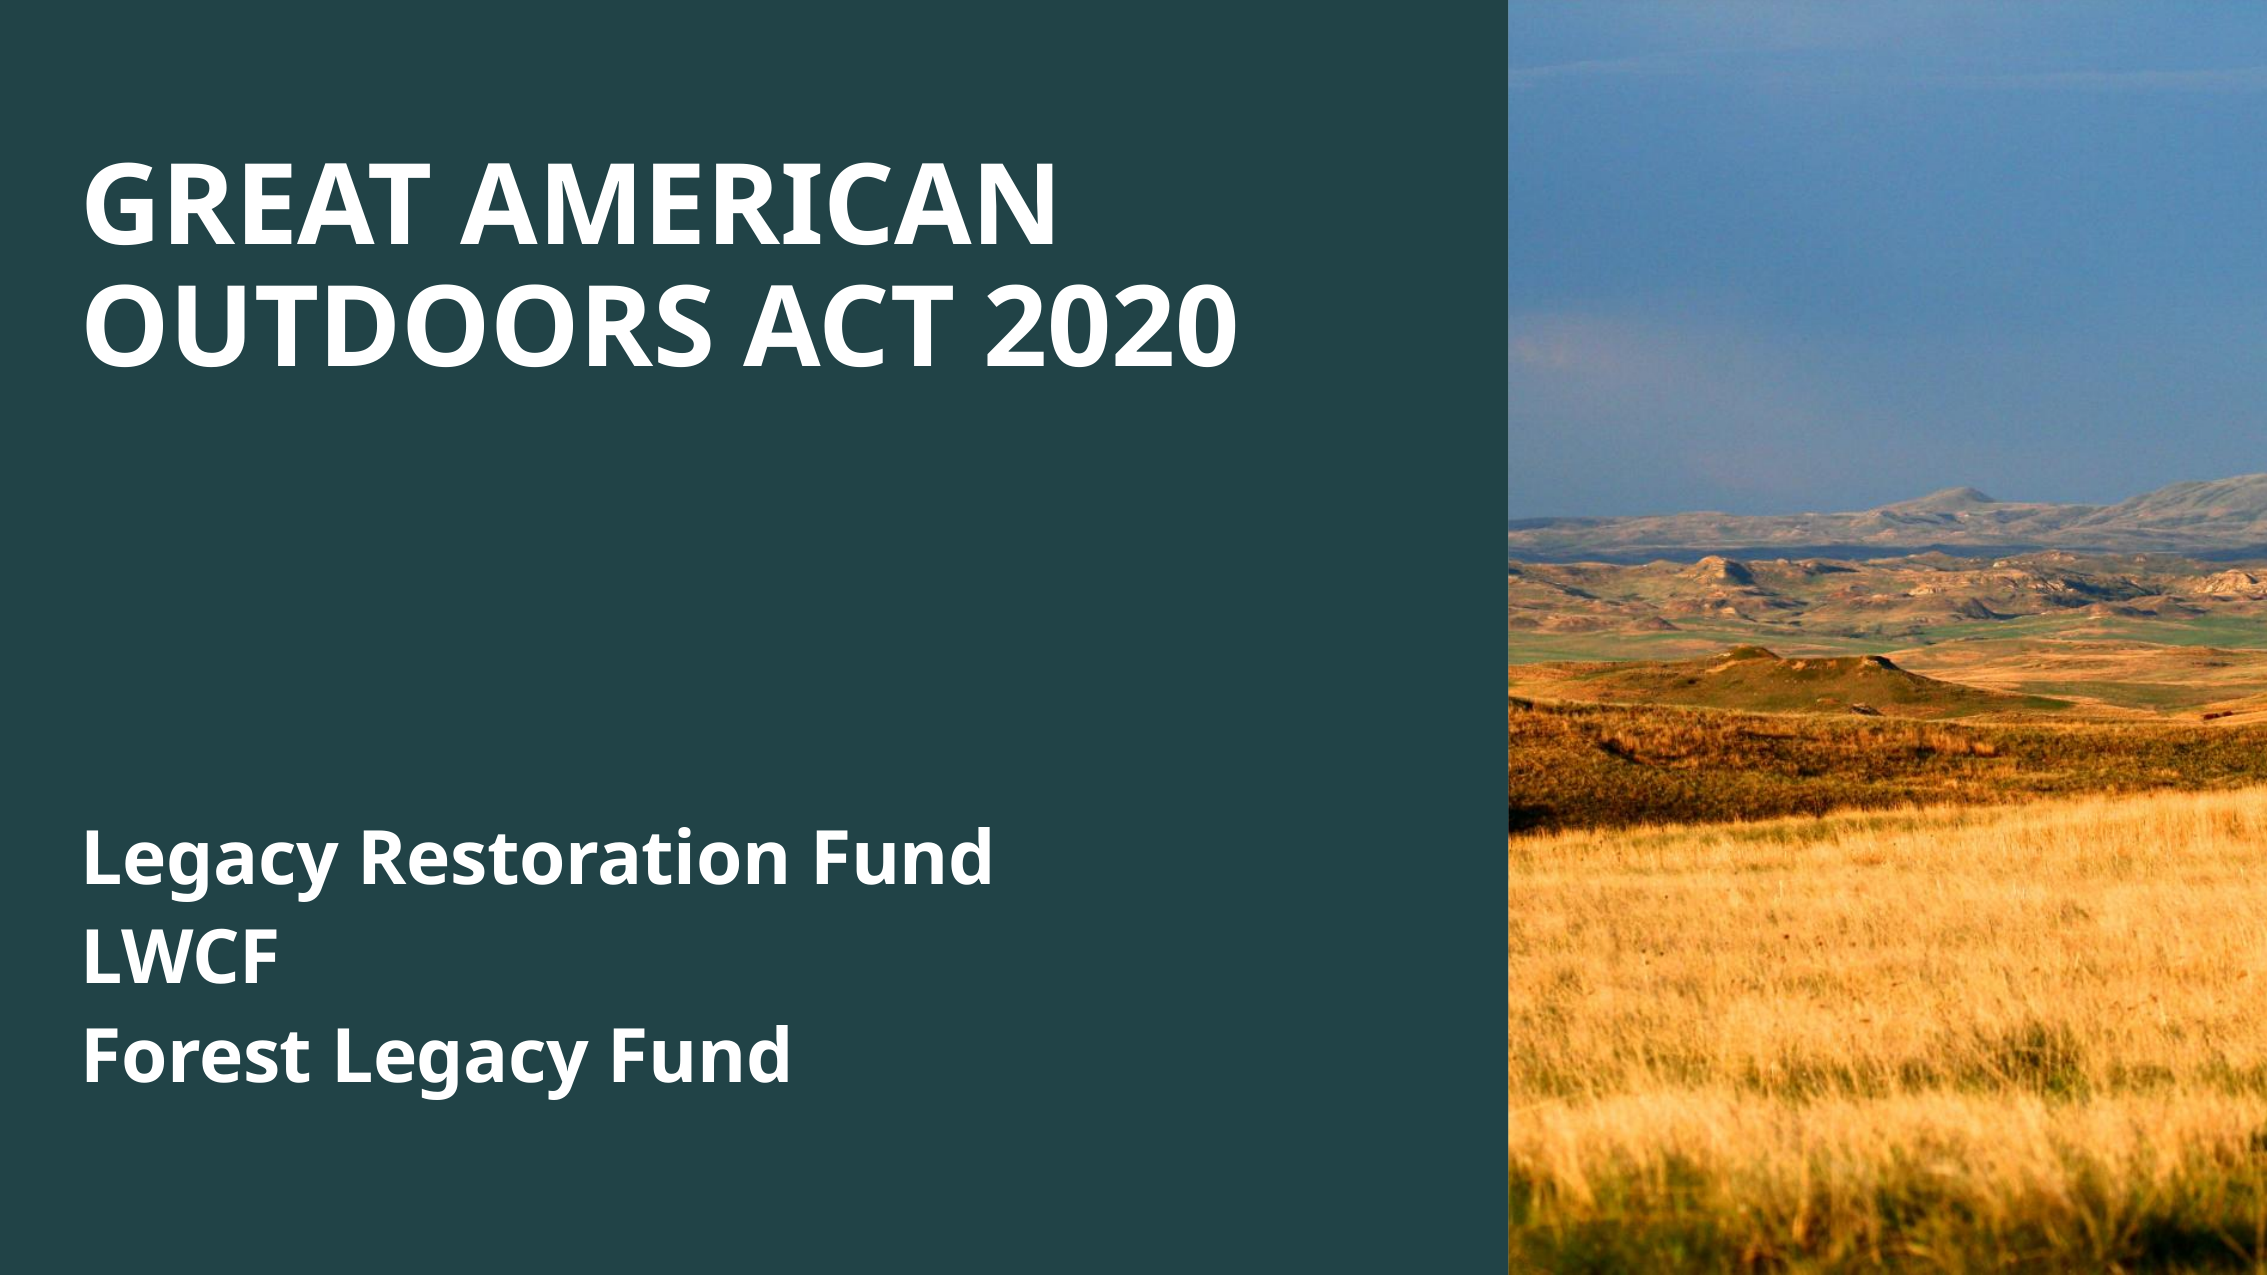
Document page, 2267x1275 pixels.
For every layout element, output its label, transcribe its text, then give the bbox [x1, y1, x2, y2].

picture [1508, 0, 2267, 1275]
subtitle Legacy Restoration Fund LWCF Forest Legacy Fund [65, 365, 1318, 1105]
title Great American Outdoors act 2020 [65, 140, 1397, 479]
